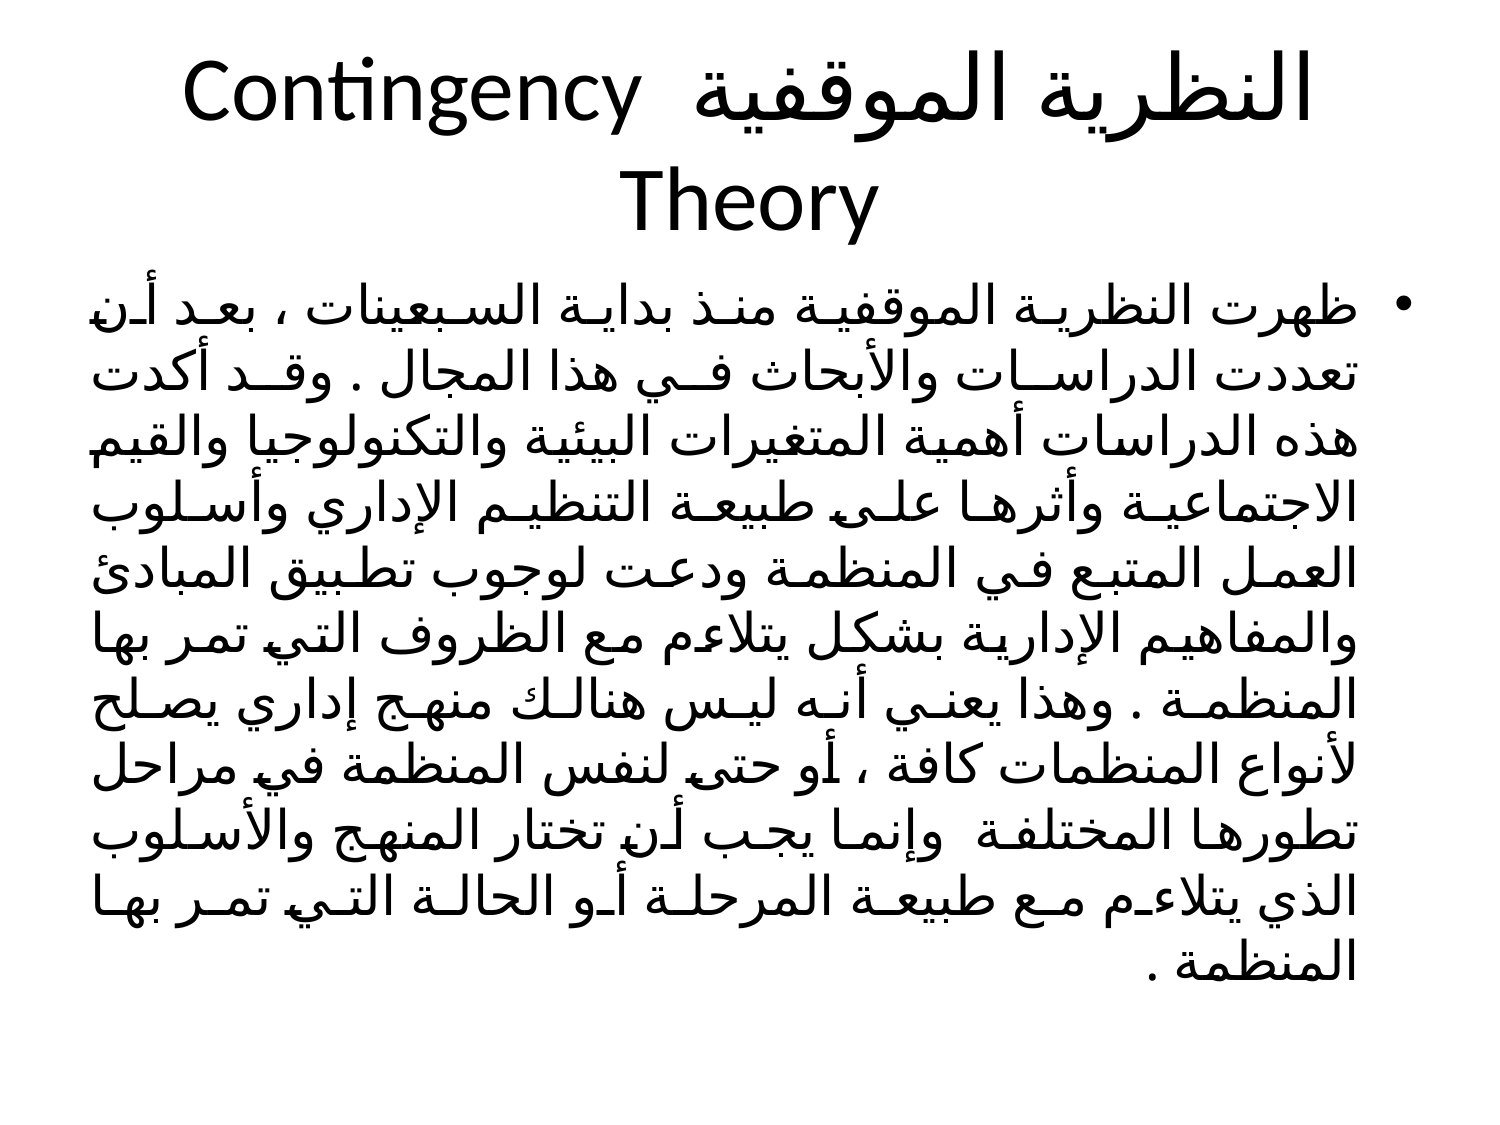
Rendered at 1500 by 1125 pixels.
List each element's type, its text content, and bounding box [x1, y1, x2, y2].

list ظهرت النظرية الموقفية منذ بداية السبعينات ، بعد أن تعددت الدراسات والأبحاث في هذا المجال . وقد أكدت هذه الدراسات أهمية المتغيرات البيئية والتكنولوجيا والقيم الاجتماعية وأثرها على طبيعة التنظيم الإداري وأسلوب العمل المتبع في المنظمة ودعت لوجوب تطبيق المبادئ والمفاهيم الإدارية بشكل يتلاءم مع الظروف التي تمر بها المنظمة . وهذا يعني أنه ليس هنالك منهج إداري يصلح لأنواع المنظمات كافة ، أو حتى لنفس المنظمة في مراحل تطورها المختلفة وإنما يجب أن تختار المنهج والأسلوب الذي يتلاءم مع طبيعة المرحلة أو الحالة التي تمر بها المنظمة . [75, 262, 1425, 1005]
title النظرية الموقفية Contingency Theory [75, 45, 1425, 233]
